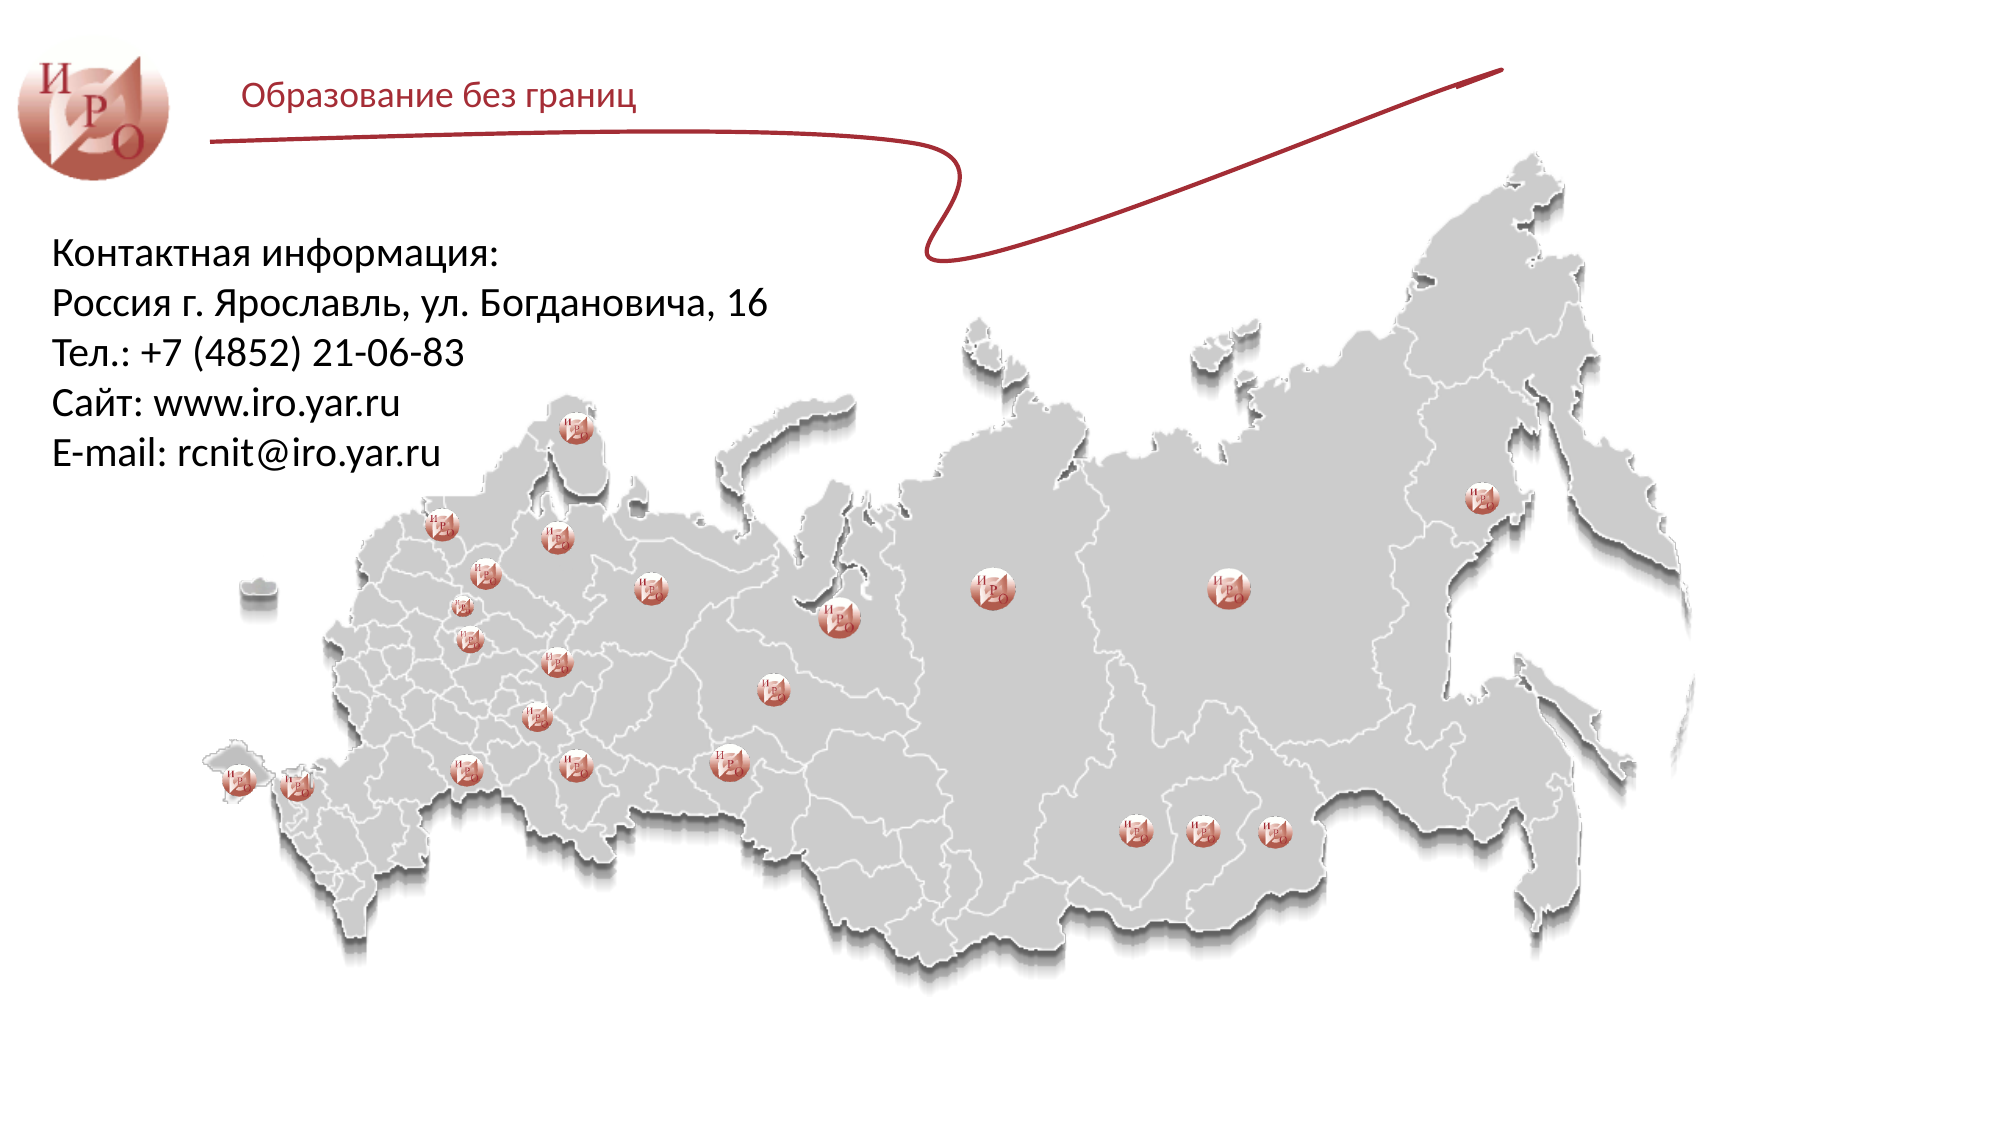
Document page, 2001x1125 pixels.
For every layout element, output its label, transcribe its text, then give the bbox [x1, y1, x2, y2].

picture [202, 149, 1696, 997]
picture [1, 18, 186, 198]
text_box [209, 67, 1505, 148]
text_box Образование без границ [226, 62, 652, 122]
text_box Контактная информация: Россия г. Ярославль, ул. Богдановича, 16 Тел.: +7 (4852) 21-06-83 Сайт: www.iro.yar.ru E-mail: rcnit@iro.yar.ru [37, 216, 218, 482]
